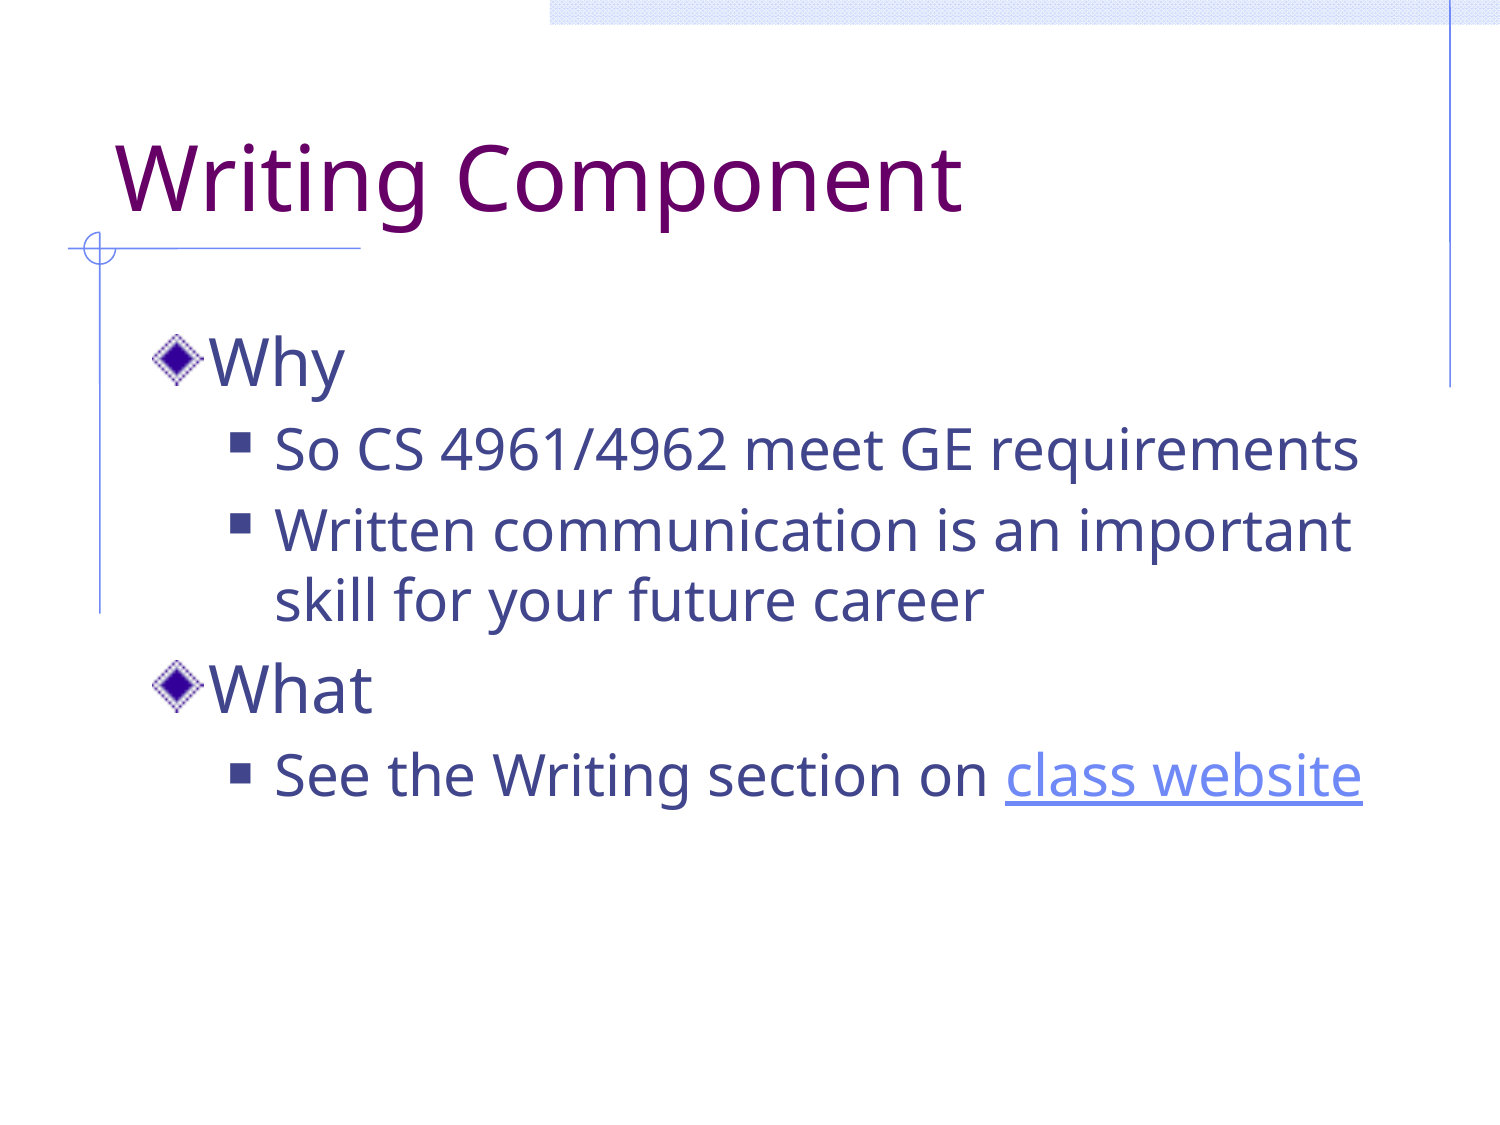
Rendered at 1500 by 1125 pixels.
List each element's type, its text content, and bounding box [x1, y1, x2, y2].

picture [1451, 0, 1500, 25]
picture [152, 334, 204, 386]
picture [549, 0, 1449, 25]
list Why So CS 4961/4962 meet GE requirements Written communication is an important skill for your future career What See the Writing section on class website [137, 312, 1413, 988]
title Writing Component [99, 50, 1375, 238]
picture [152, 660, 204, 713]
